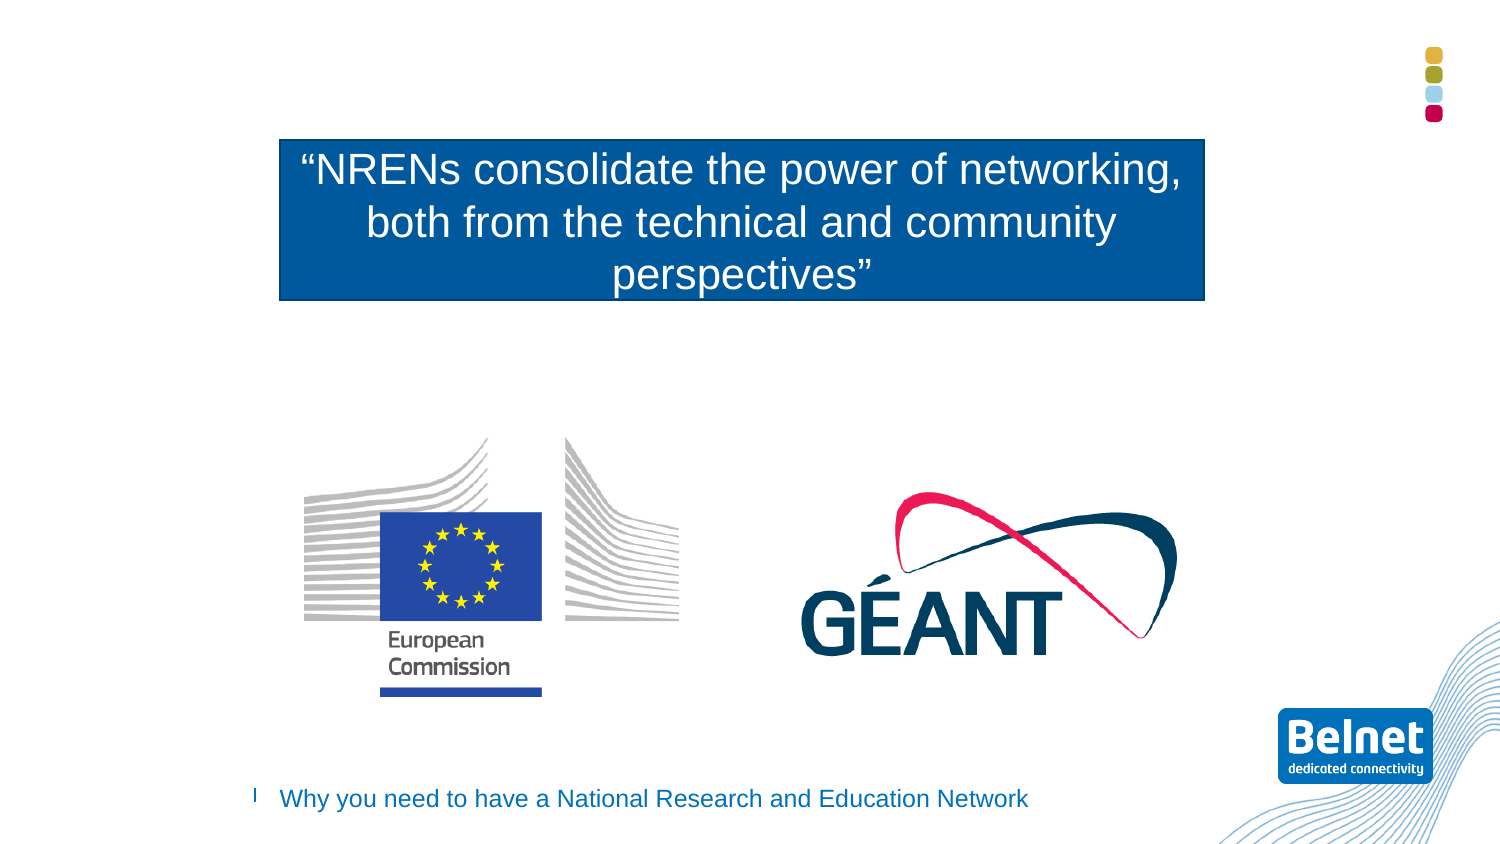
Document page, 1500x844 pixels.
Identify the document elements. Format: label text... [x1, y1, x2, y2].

footer Why you need to have a National Research and Education Network [279, 782, 1060, 822]
text_box “NRENs consolidate the power of networking, both from the technical and community perspectives” [279, 139, 1205, 301]
picture [304, 428, 1205, 733]
picture [1126, 539, 1500, 844]
